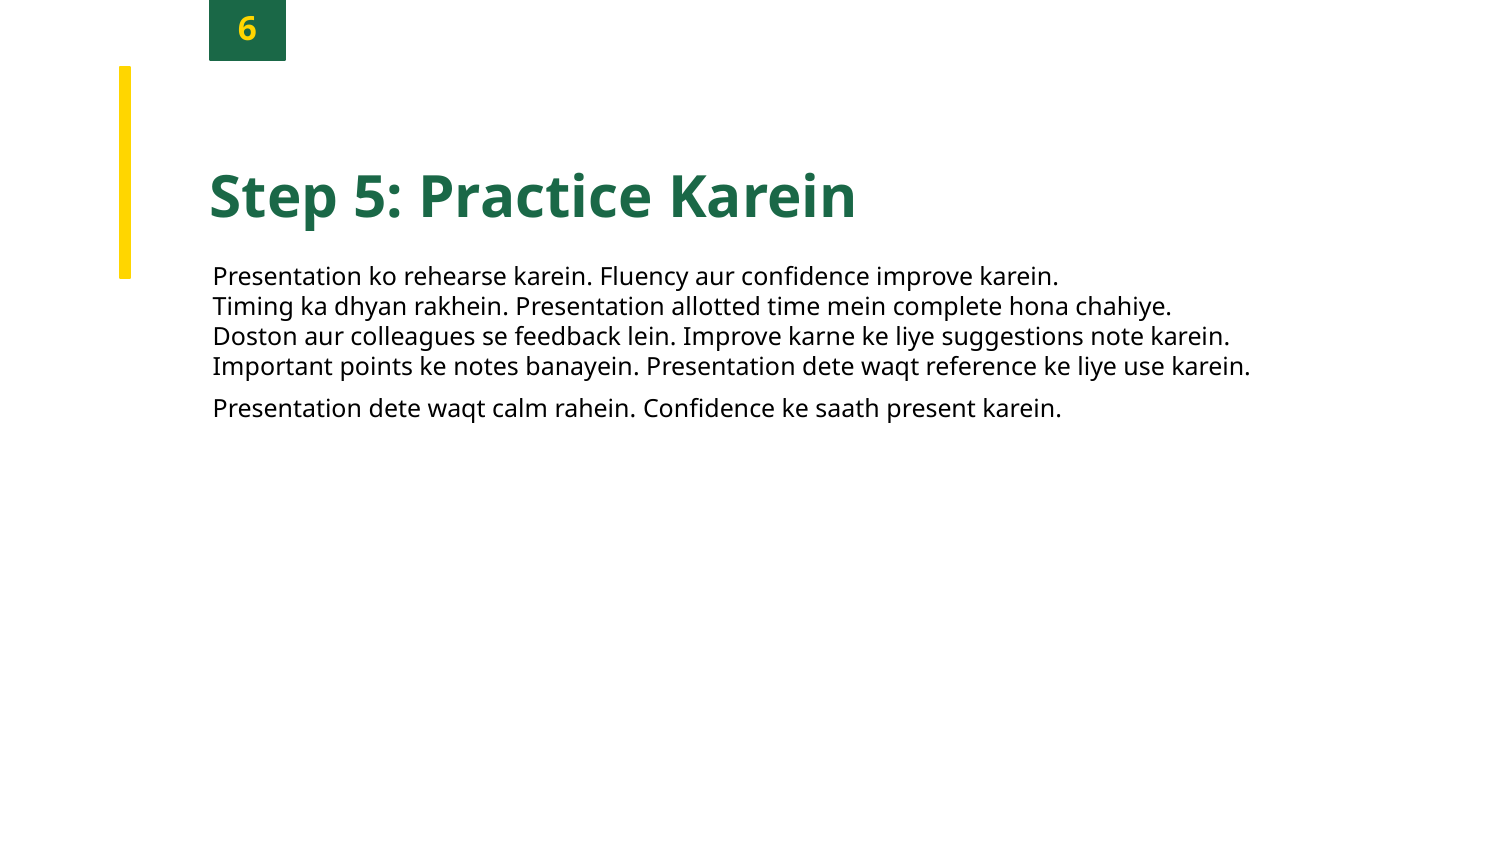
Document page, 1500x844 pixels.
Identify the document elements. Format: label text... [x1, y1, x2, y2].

text_box [119, 67, 131, 279]
text_box Step 5: Practice Karein [194, 151, 1395, 237]
text_box 6 [209, 0, 285, 60]
text_box Presentation ko rehearse karein. Fluency aur confidence improve karein. Timing ka dhyan rakhein. Presentation allotted time mein complete hona chahiye. Doston aur colleagues se feedback lein. Improve karne ke liye suggestions note karein. Important points ke notes banayein. Presentation dete waqt reference ke liye use karein. Presentation dete waqt calm rahein. Confidence ke saath present karein. [197, 253, 1398, 802]
